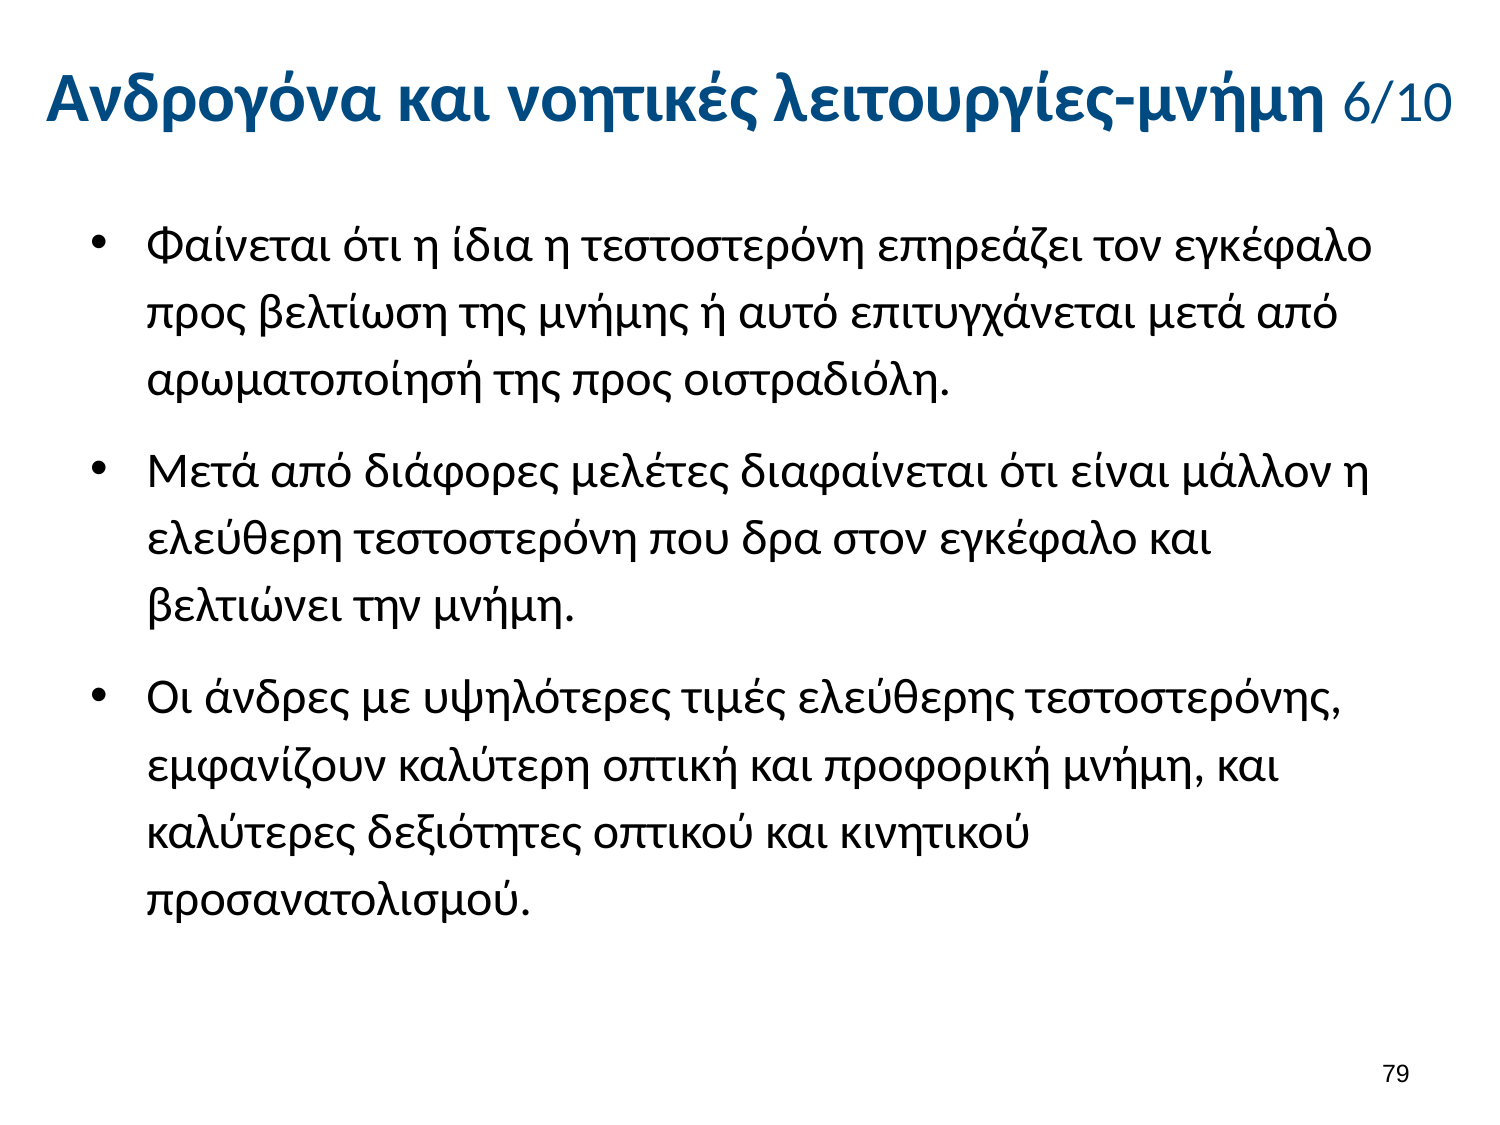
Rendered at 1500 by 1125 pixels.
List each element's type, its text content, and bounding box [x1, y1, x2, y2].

list Φαίνεται ότι η ίδια η τεστοστερόνη επηρεάζει τον εγκέφαλο προς βελτίωση της μνήμης ή αυτό επιτυγχάνεται μετά από αρωματοποίησή της προς οιστραδιόλη. Μετά από διάφορες μελέτες διαφαίνεται ότι είναι μάλλον η ελεύθερη τεστοστερόνη που δρα στον εγκέφαλο και βελτιώνει την μνήμη. Οι άνδρες με υψηλότερες τιμές ελεύθερης τεστοστερόνης, εμφανίζουν καλύτερη οπτική και προφορική μνήμη, και καλύτερες δεξιότητες οπτικού και κινητικού προσανατολισμού. [75, 196, 1425, 1024]
title Ανδρογόνα και νοητικές λειτουργίες-μνήμη 6/10 [0, 19, 1500, 169]
slide_number 78 [1074, 1042, 1425, 1103]
